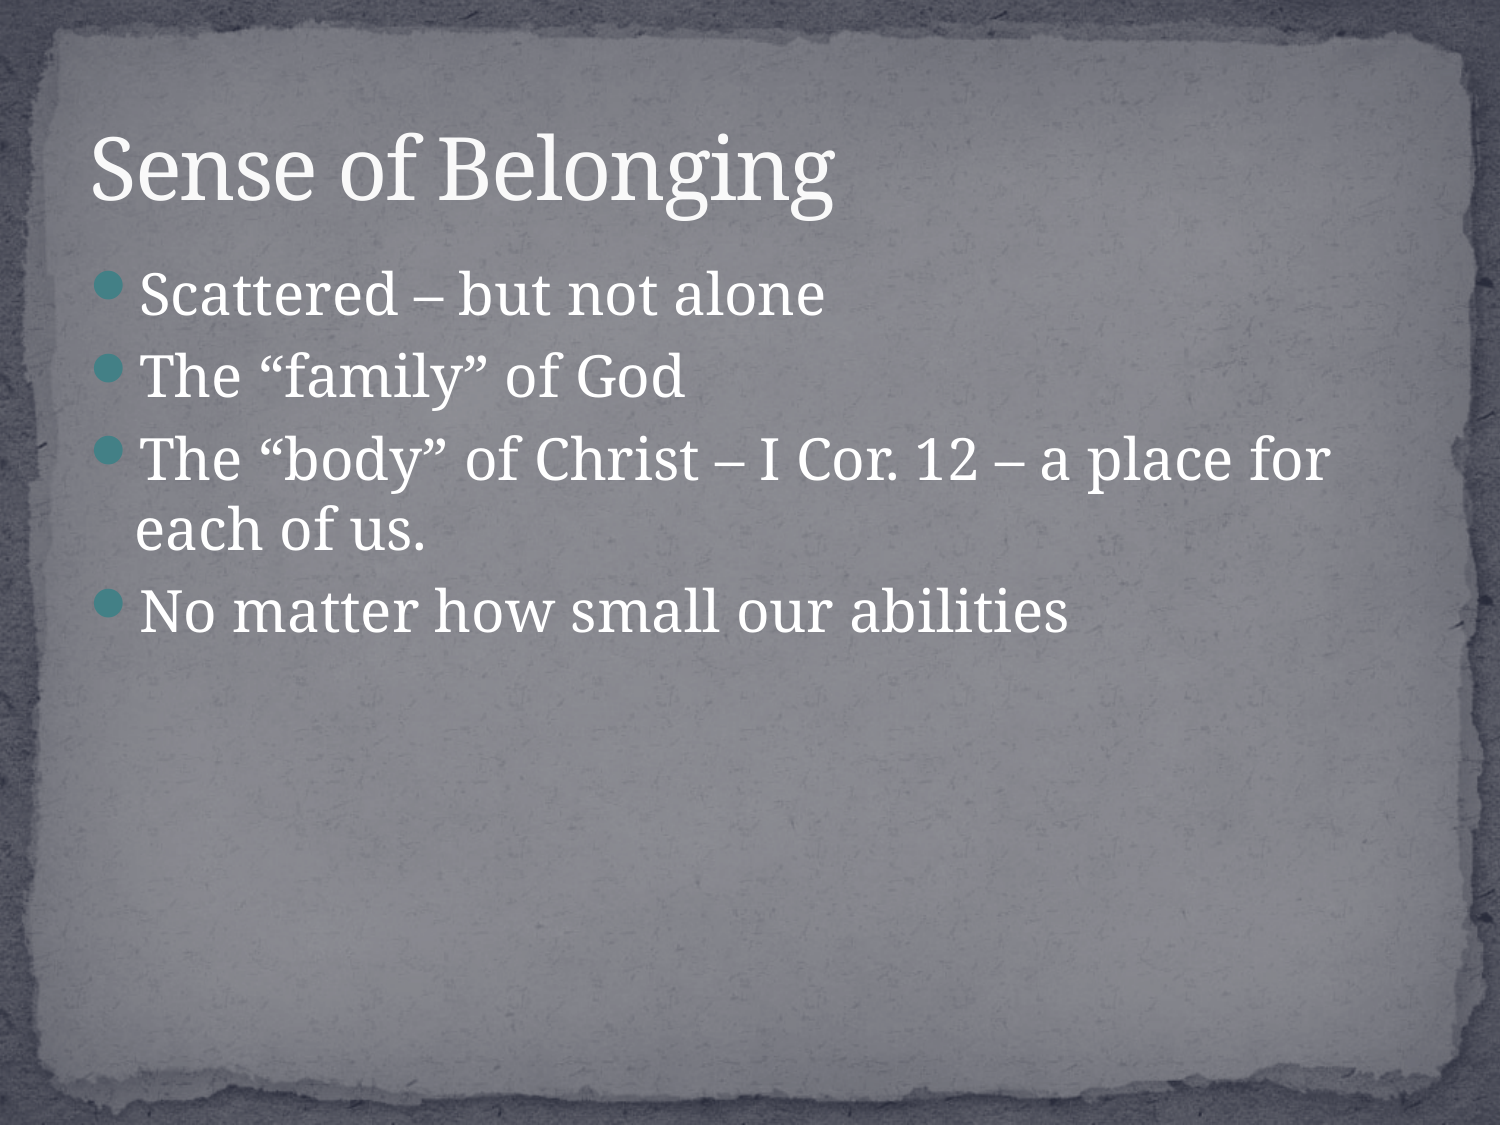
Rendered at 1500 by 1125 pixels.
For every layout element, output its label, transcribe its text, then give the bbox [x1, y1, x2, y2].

list Scattered – but not alone The “family” of God The “body” of Christ – I Cor. 12 – a place for each of us. No matter how small our abilities [75, 249, 1425, 1000]
title Sense of Belonging [74, 24, 1425, 225]
